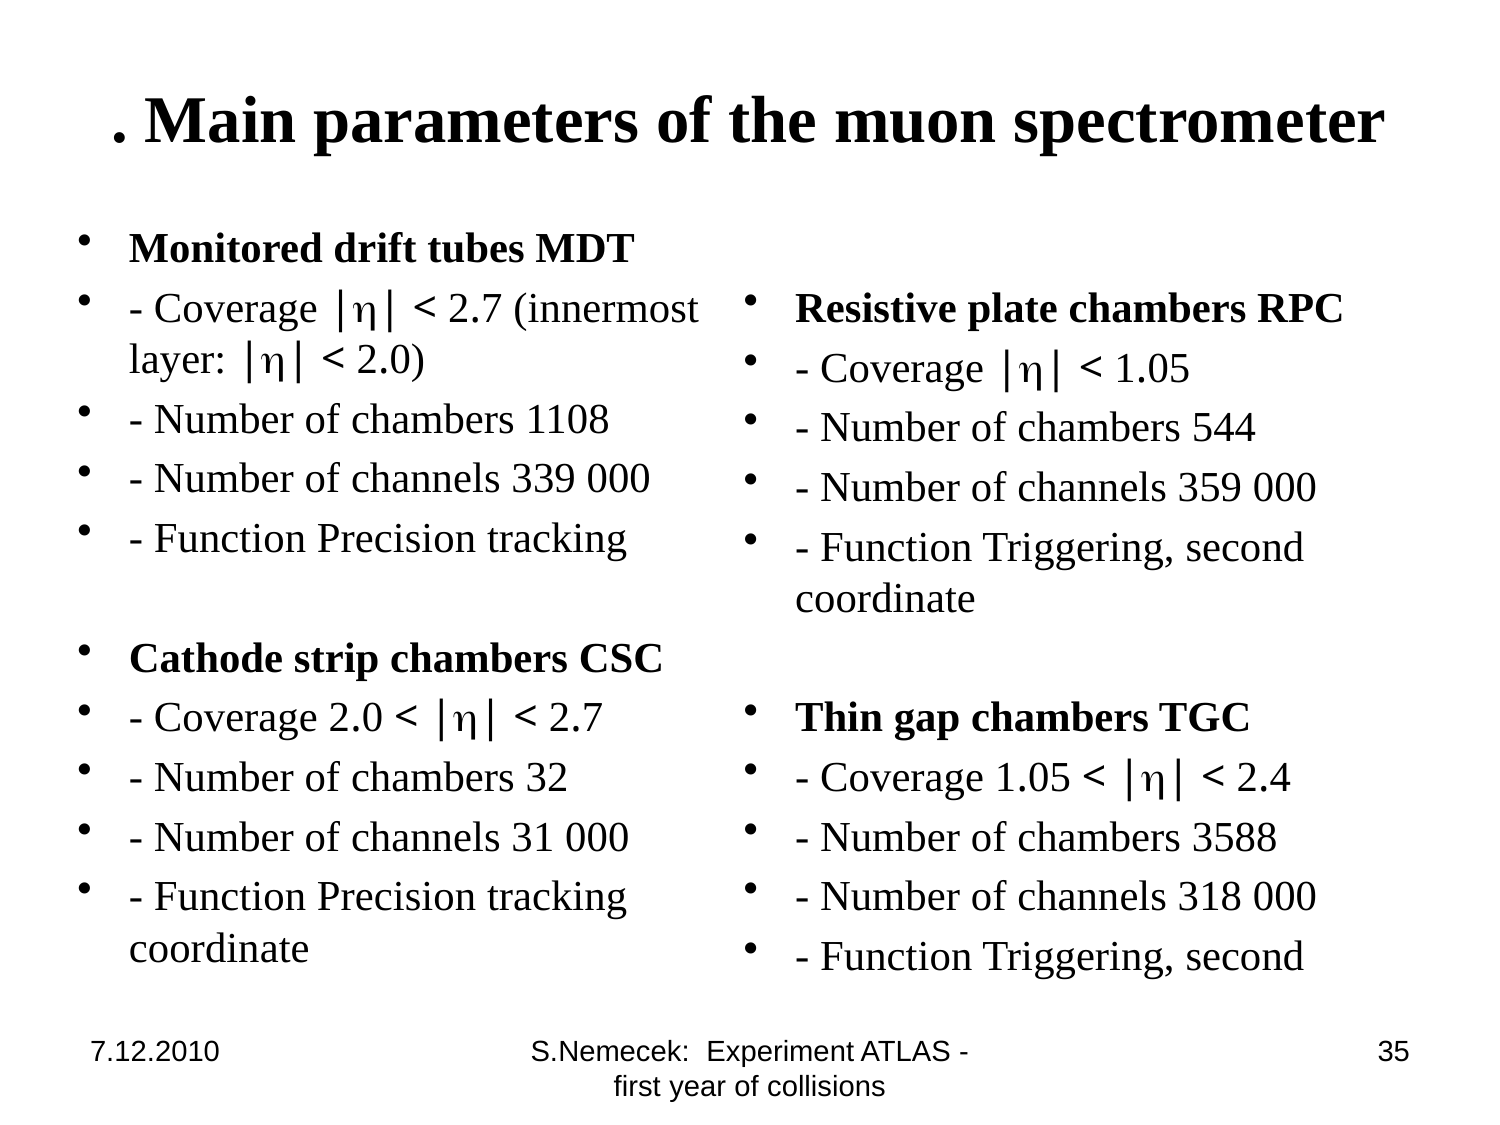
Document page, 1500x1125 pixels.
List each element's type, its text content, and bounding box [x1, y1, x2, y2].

footer S.Nemecek: Experiment ATLAS - first year of collisions [512, 1024, 988, 1103]
list Monitored drift tubes MDT - Coverage |h| < 2.7 (innermost layer: |h| < 2.0) - Number of chambers 1108 - Number of channels 339 000 - Function Precision tracking Cathode strip chambers CSC - Coverage 2.0 < |h| < 2.7 - Number of chambers 32 - Number of channels 31 000 - Function Precision tracking coordinate Resistive plate chambers RPC - Coverage |h| < 1.05 - Number of chambers 544 - Number of channels 359 000 - Function Triggering, second coordinate Thin gap chambers TGC - Coverage 1.05 < |h| < 2.4 - Number of chambers 3588 - Number of channels 318 000 - Function Triggering, second [62, 212, 1426, 1006]
slide_number 35 [1074, 1024, 1426, 1103]
title . Main parameters of the muon spectrometer [74, 44, 1426, 188]
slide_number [74, 1024, 426, 1103]
